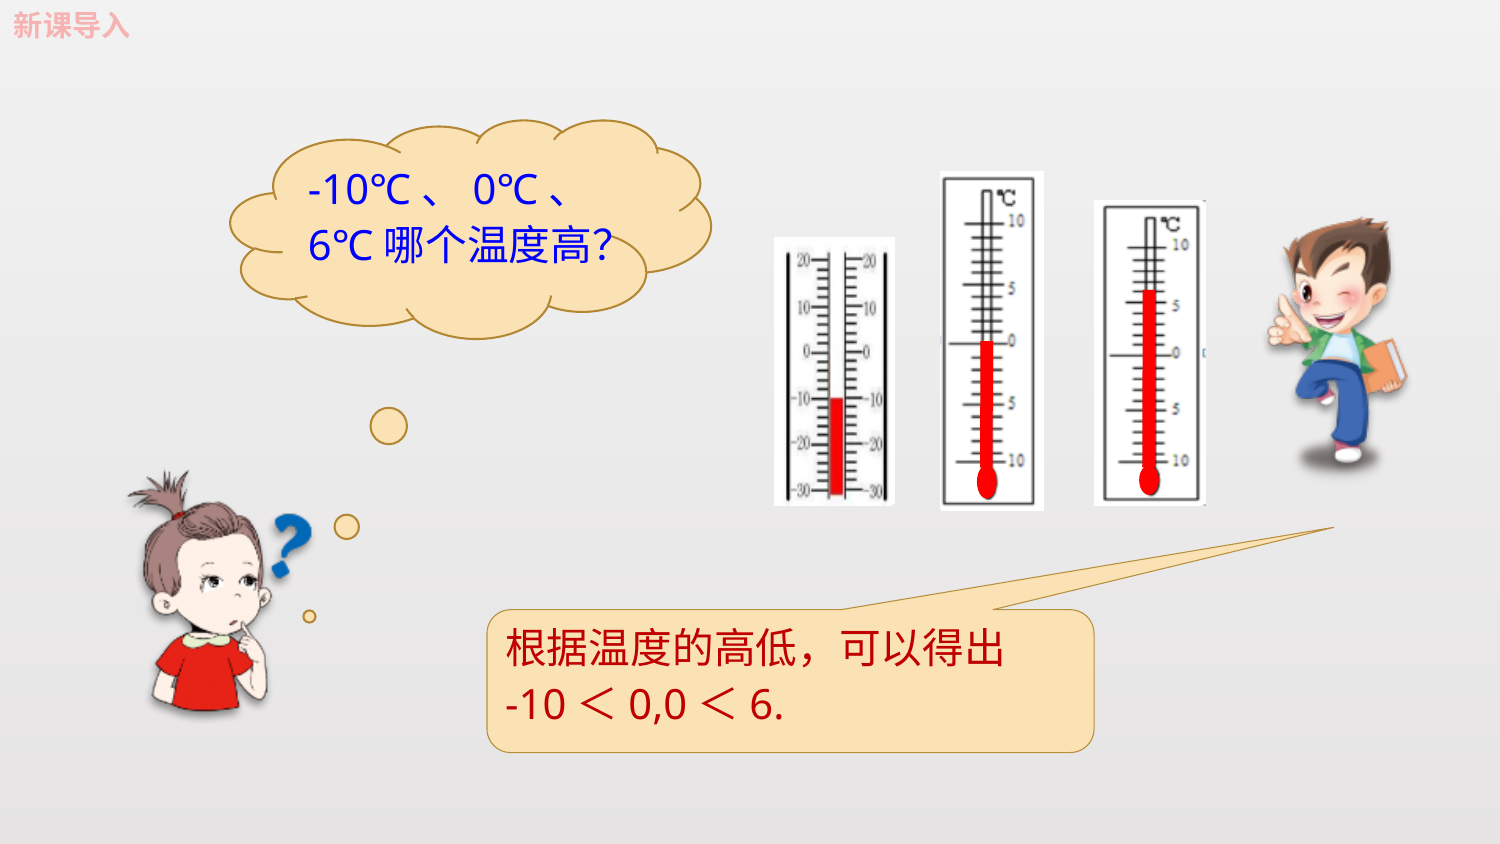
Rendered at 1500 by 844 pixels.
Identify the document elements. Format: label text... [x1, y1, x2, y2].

picture [1252, 206, 1419, 479]
text_box -10℃、0℃、 6℃哪个温度高？ [229, 119, 713, 341]
text_box 新课导入 [2, 1, 143, 48]
picture [125, 439, 349, 724]
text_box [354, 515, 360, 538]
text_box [940, 171, 1044, 511]
text_box -10℃、0℃、 6℃哪个温度高？ [369, 406, 408, 446]
text_box 根据温度的高低，可以得出 -10＜0,0＜6. [486, 526, 1335, 754]
picture [774, 237, 895, 506]
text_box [1094, 200, 1206, 506]
